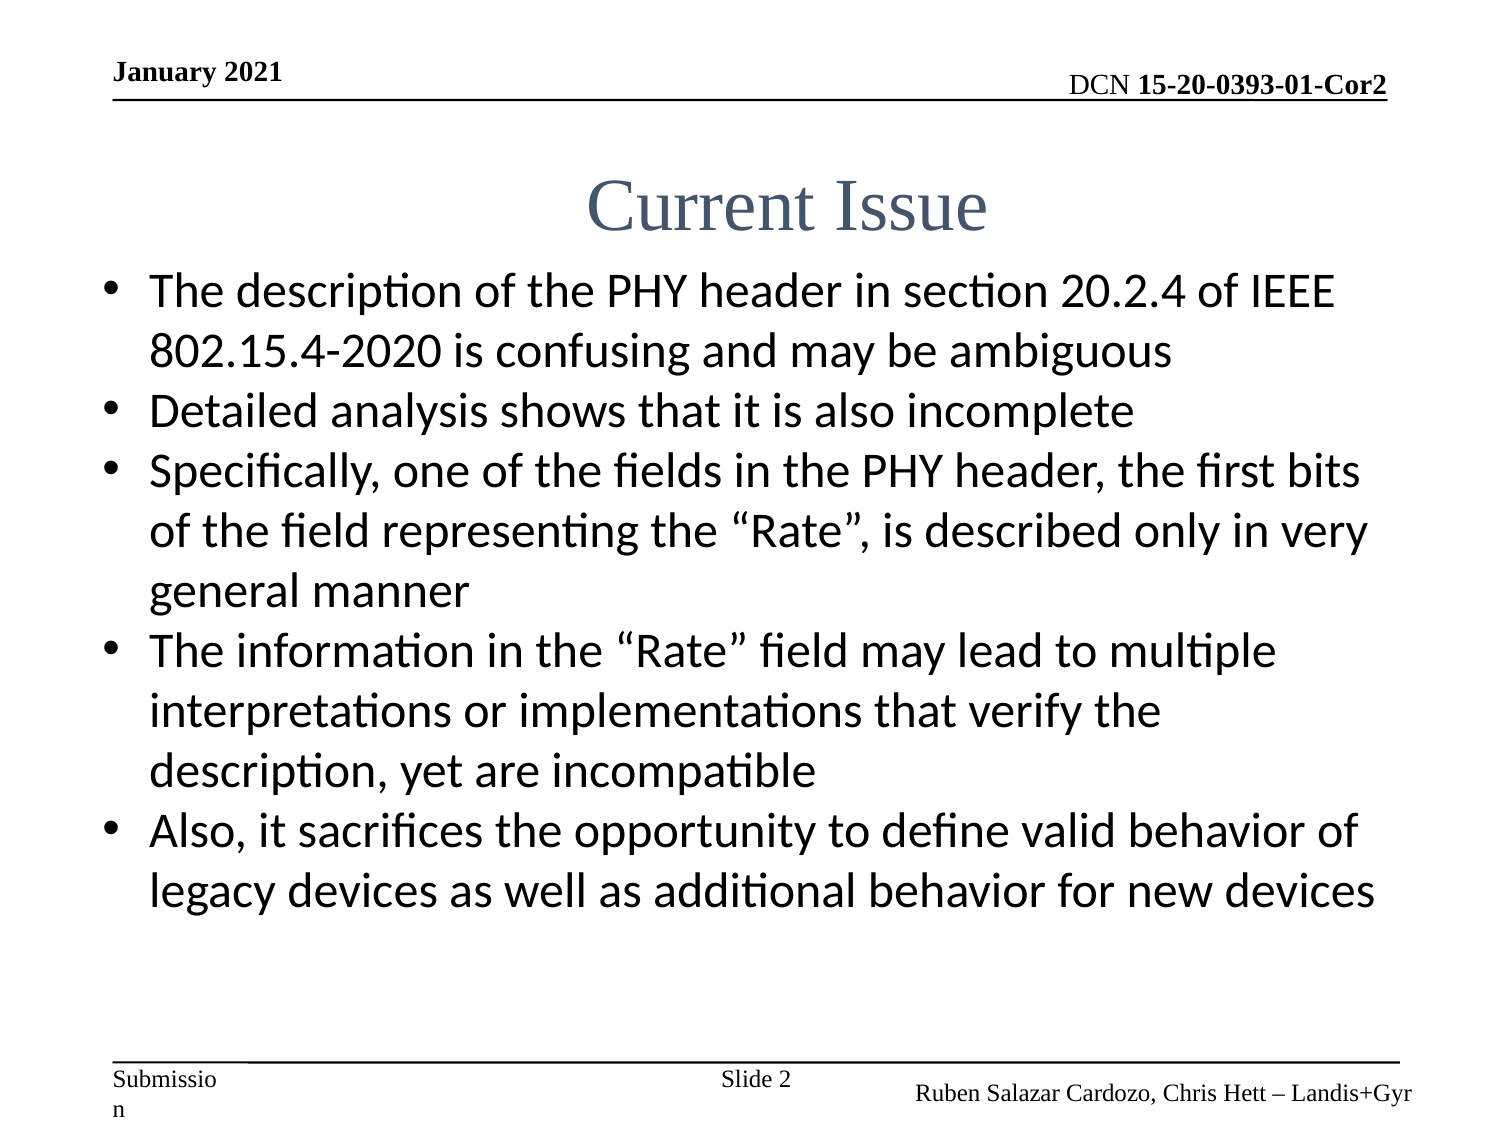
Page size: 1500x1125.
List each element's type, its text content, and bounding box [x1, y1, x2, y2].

title Current Issue [112, 112, 1463, 288]
slide_number Slide 2 [712, 1062, 800, 1093]
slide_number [112, 52, 375, 88]
footer Ruben Salazar Cardozo, Chris Hett – Landis+Gyr [900, 1076, 1413, 1108]
text_box The description of the PHY header in section 20.2.4 of IEEE 802.15.4-2020 is confusing and may be ambiguous Detailed analysis shows that it is also incomplete Specifically, one of the fields in the PHY header, the first bits of the field representing the “Rate”, is described only in very general manner The information in the “Rate” field may lead to multiple interpretations or implementations that verify the description, yet are incompatible Also, it sacrifices the opportunity to define valid behavior of legacy devices as well as additional behavior for new devices [87, 249, 1406, 965]
